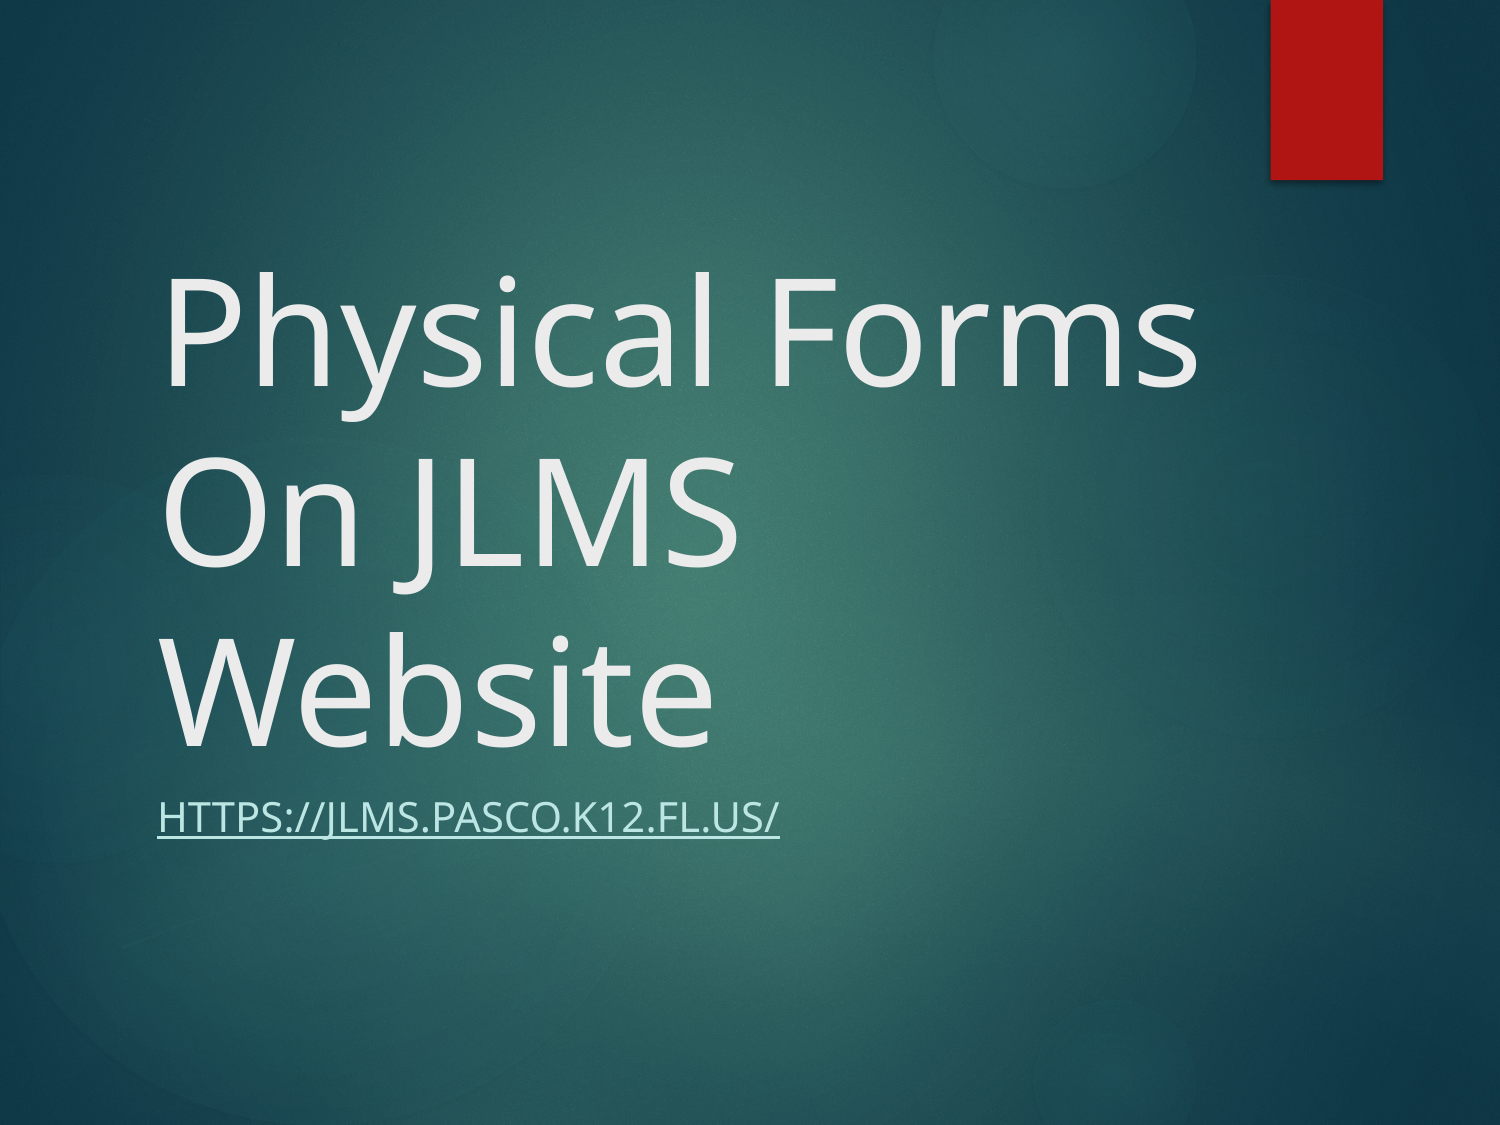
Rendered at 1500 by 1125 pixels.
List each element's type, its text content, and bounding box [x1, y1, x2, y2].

title Physical Forms On JLMS Website [142, 237, 1229, 783]
subtitle https://jlms.pasco.k12.fl.us/ [142, 783, 1229, 925]
